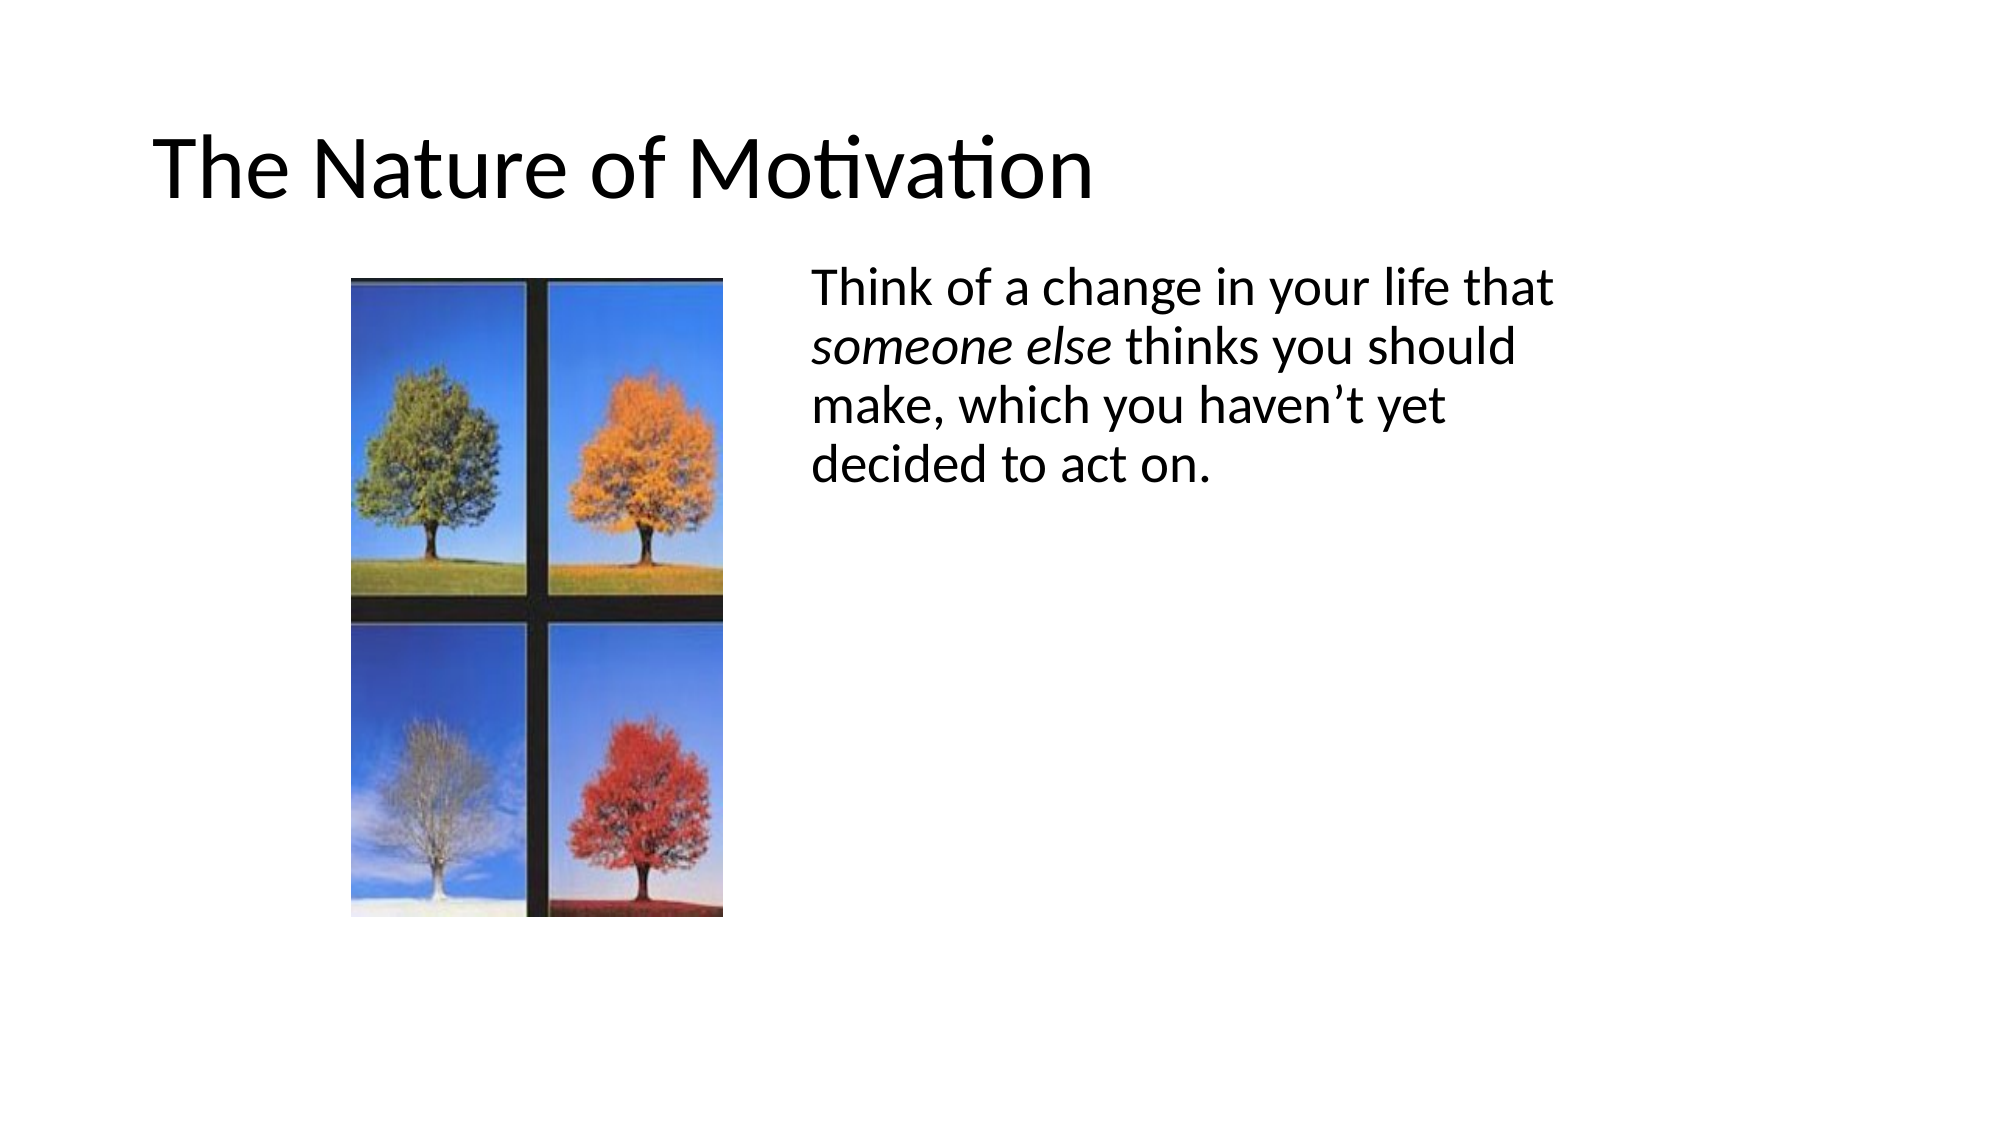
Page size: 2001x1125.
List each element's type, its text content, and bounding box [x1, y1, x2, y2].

title The Nature of Motivation [137, 59, 1863, 278]
picture [351, 278, 723, 917]
list Think of a change in your life that someone else thinks you should make, which you haven’t yet decided to act on. [673, 278, 1619, 988]
